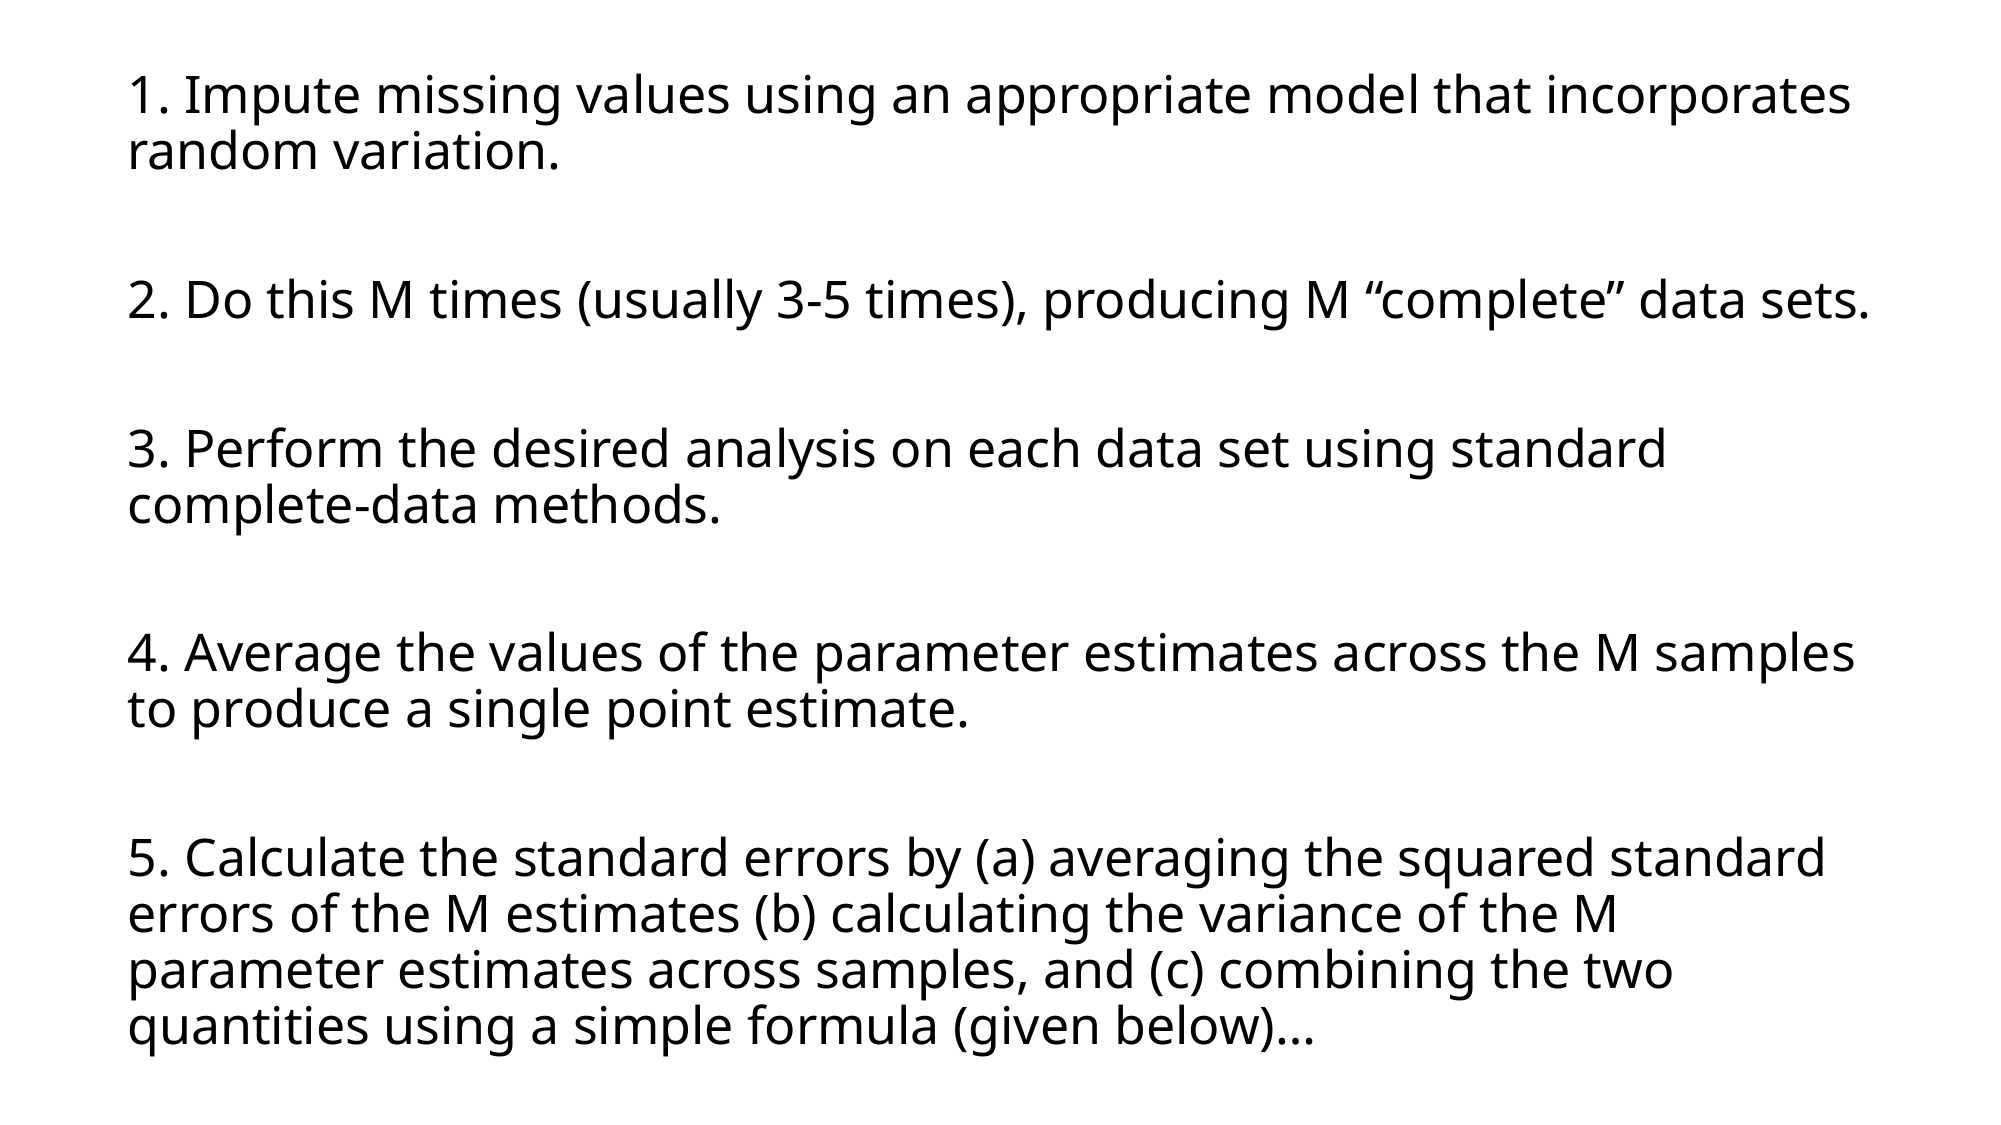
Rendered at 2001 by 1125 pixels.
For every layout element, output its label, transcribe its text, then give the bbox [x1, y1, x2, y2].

list 1. Impute missing values using an appropriate model that incorporates random variation. 2. Do this M times (usually 3-5 times), producing M “complete” data sets. 3. Perform the desired analysis on each data set using standard complete-data methods. 4. Average the values of the parameter estimates across the M samples to produce a single point estimate. 5. Calculate the standard errors by (a) averaging the squared standard errors of the M estimates (b) calculating the variance of the M parameter estimates across samples, and (c) combining the two quantities using a simple formula (given below)… [112, 61, 1906, 1089]
